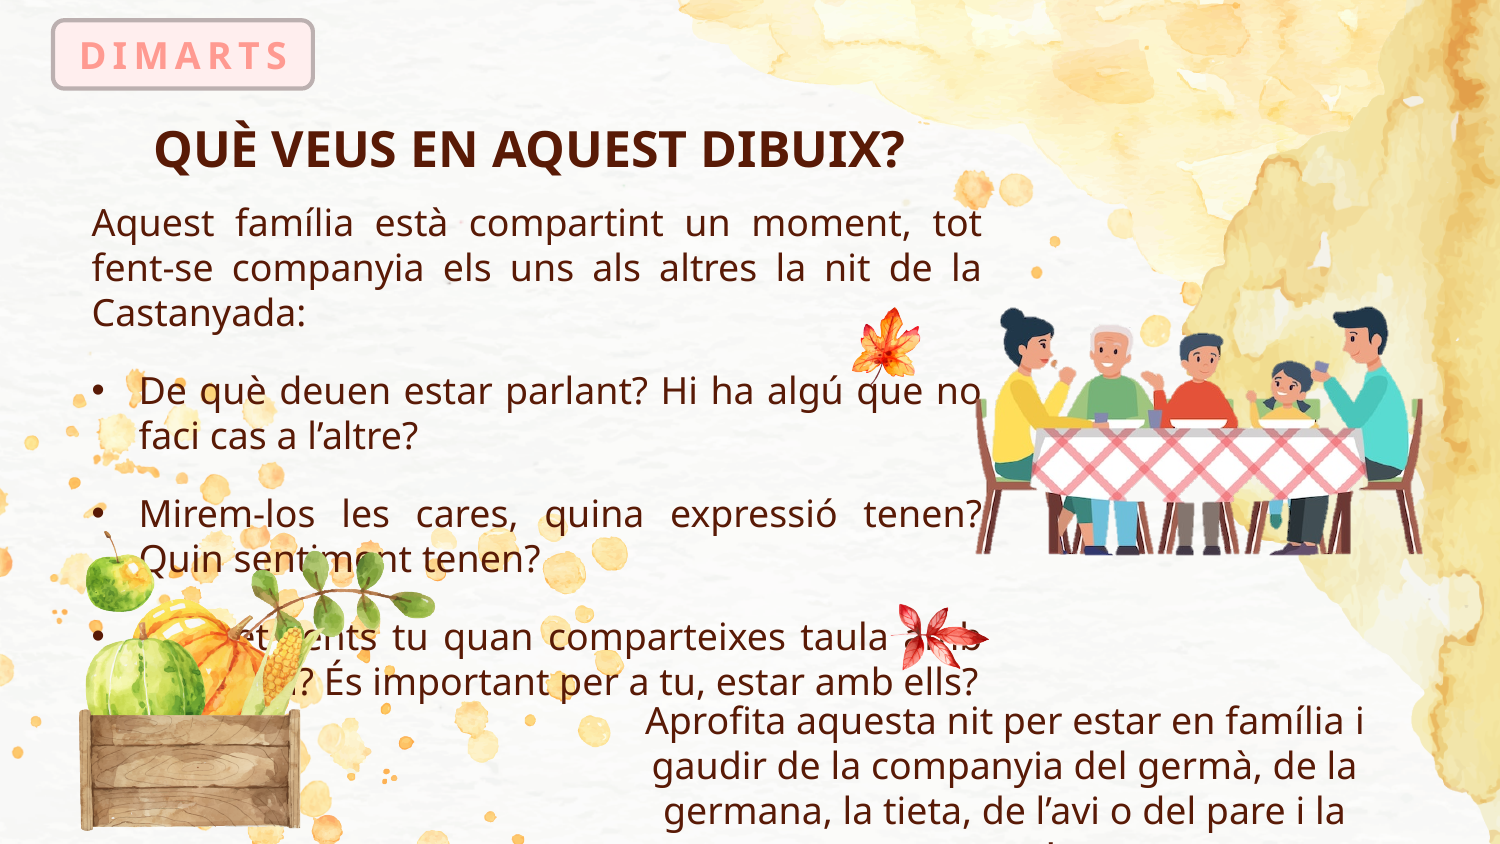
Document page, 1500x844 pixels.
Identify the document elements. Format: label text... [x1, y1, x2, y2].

title QUÈ VEUS EN AQUEST DIBUIX? [48, 114, 1010, 193]
subtitle Aquest família està compartint un moment, tot fent-se companyia els uns als altres la nit de la Castanyada: De què deuen estar parlant? Hi ha algú que no faci cas a l’altre? Mirem-los les cares, quina expressió tenen? Quin sentiment tenen? Com et sents tu quan comparteixes taula amb la família? És important per a tu, estar amb ells? [76, 183, 999, 257]
text_box DIMARTS [50, 18, 315, 91]
picture [0, 0, 1500, 844]
picture [886, 583, 994, 692]
subtitle Aprofita aquesta nit per estar en família i gaudir de la companyia del germà, de la germana, la tieta, de l’avi o del pare i la mare! [607, 682, 1403, 756]
